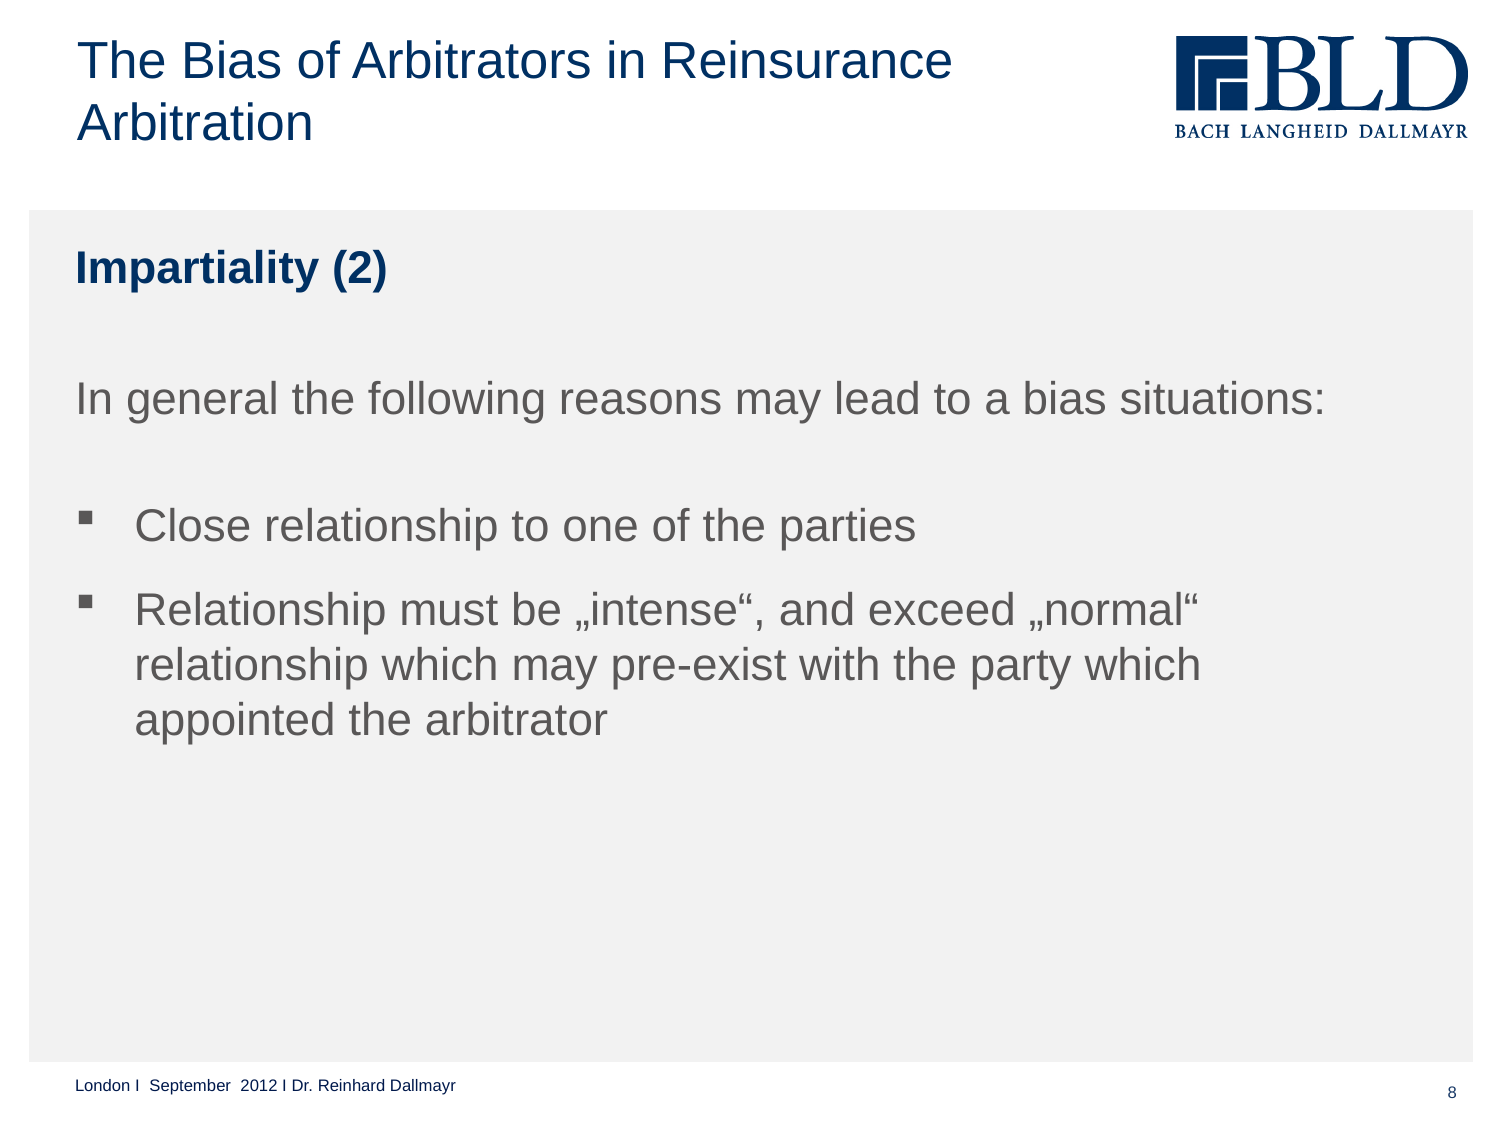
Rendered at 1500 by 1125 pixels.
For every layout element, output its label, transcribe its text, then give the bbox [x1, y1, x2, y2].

picture [1175, 36, 1468, 138]
list Impartiality (2) In general the following reasons may lead to a bias situations: Close relationship to one of the parties Relationship must be „intense“, and exceed „normal“ relationship which may pre-exist with the party which appointed the arbitrator [75, 237, 1341, 1000]
list The Bias of Arbitrators in Reinsurance Arbitration [76, 26, 1121, 185]
